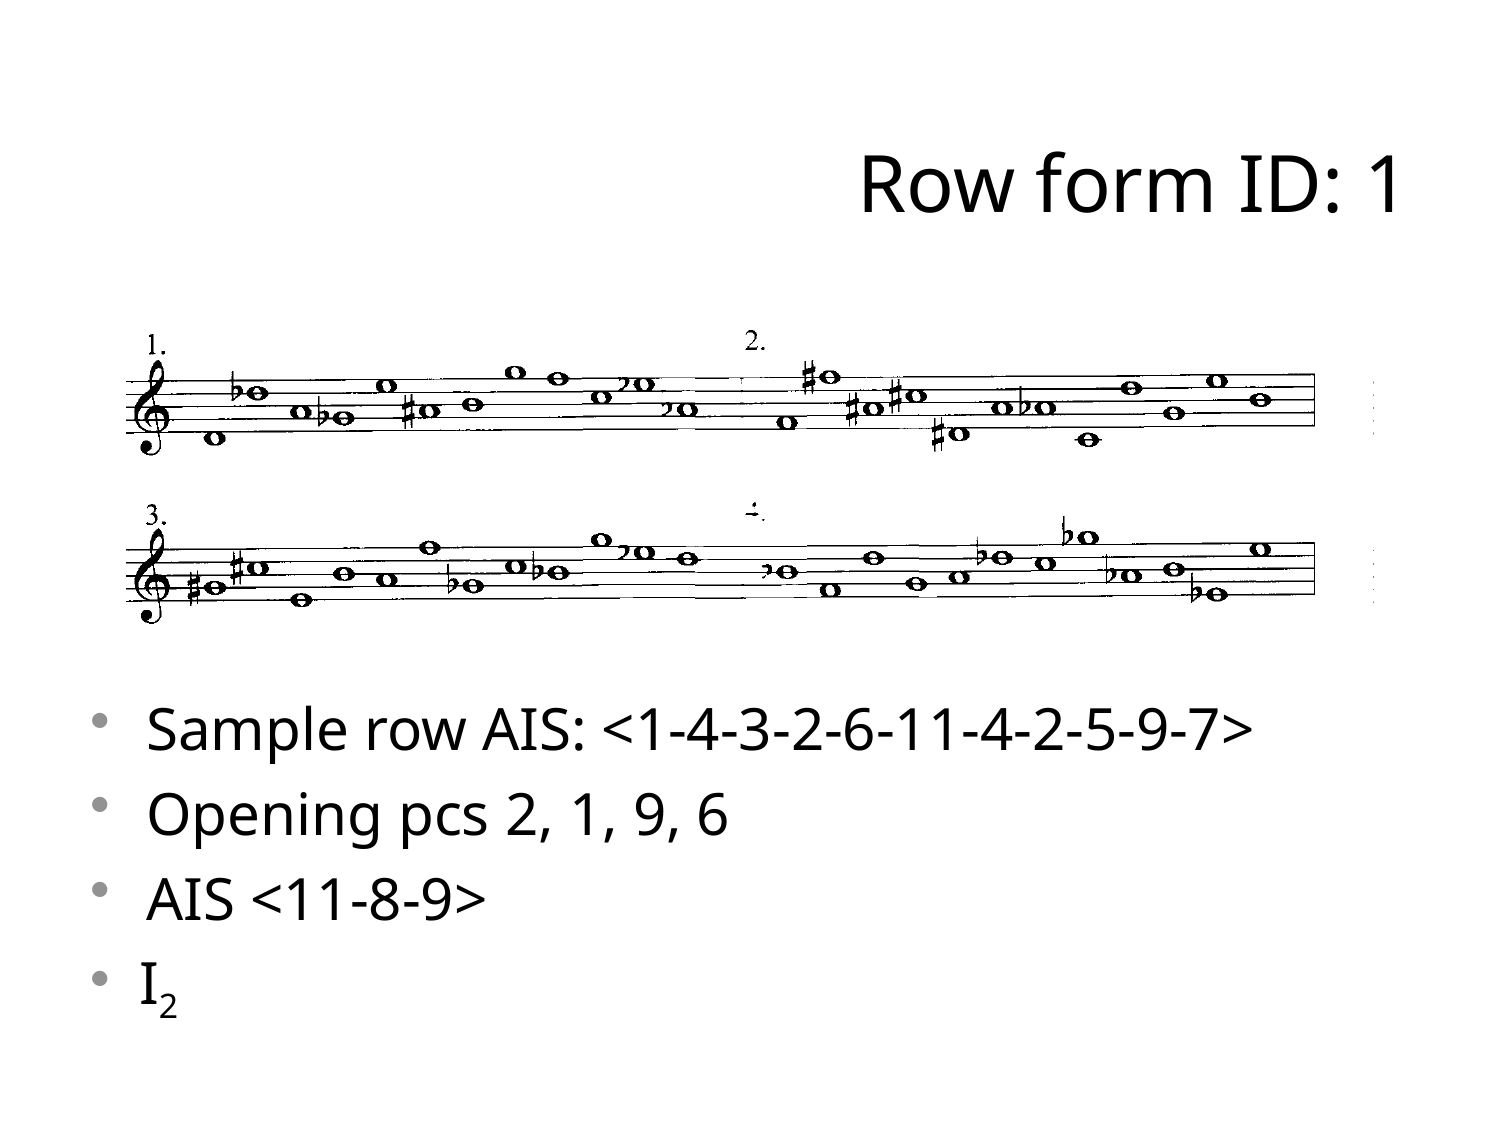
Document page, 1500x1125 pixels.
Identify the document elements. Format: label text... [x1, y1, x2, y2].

list Sample row AIS: <1-4-3-2-6-11-4-2-5-9-7> Opening pcs 2, 1, 9, 6 AIS <11-8-9> I2 [74, 683, 1426, 1125]
picture [125, 299, 1374, 660]
title Row form ID: 1 [74, 0, 1426, 363]
